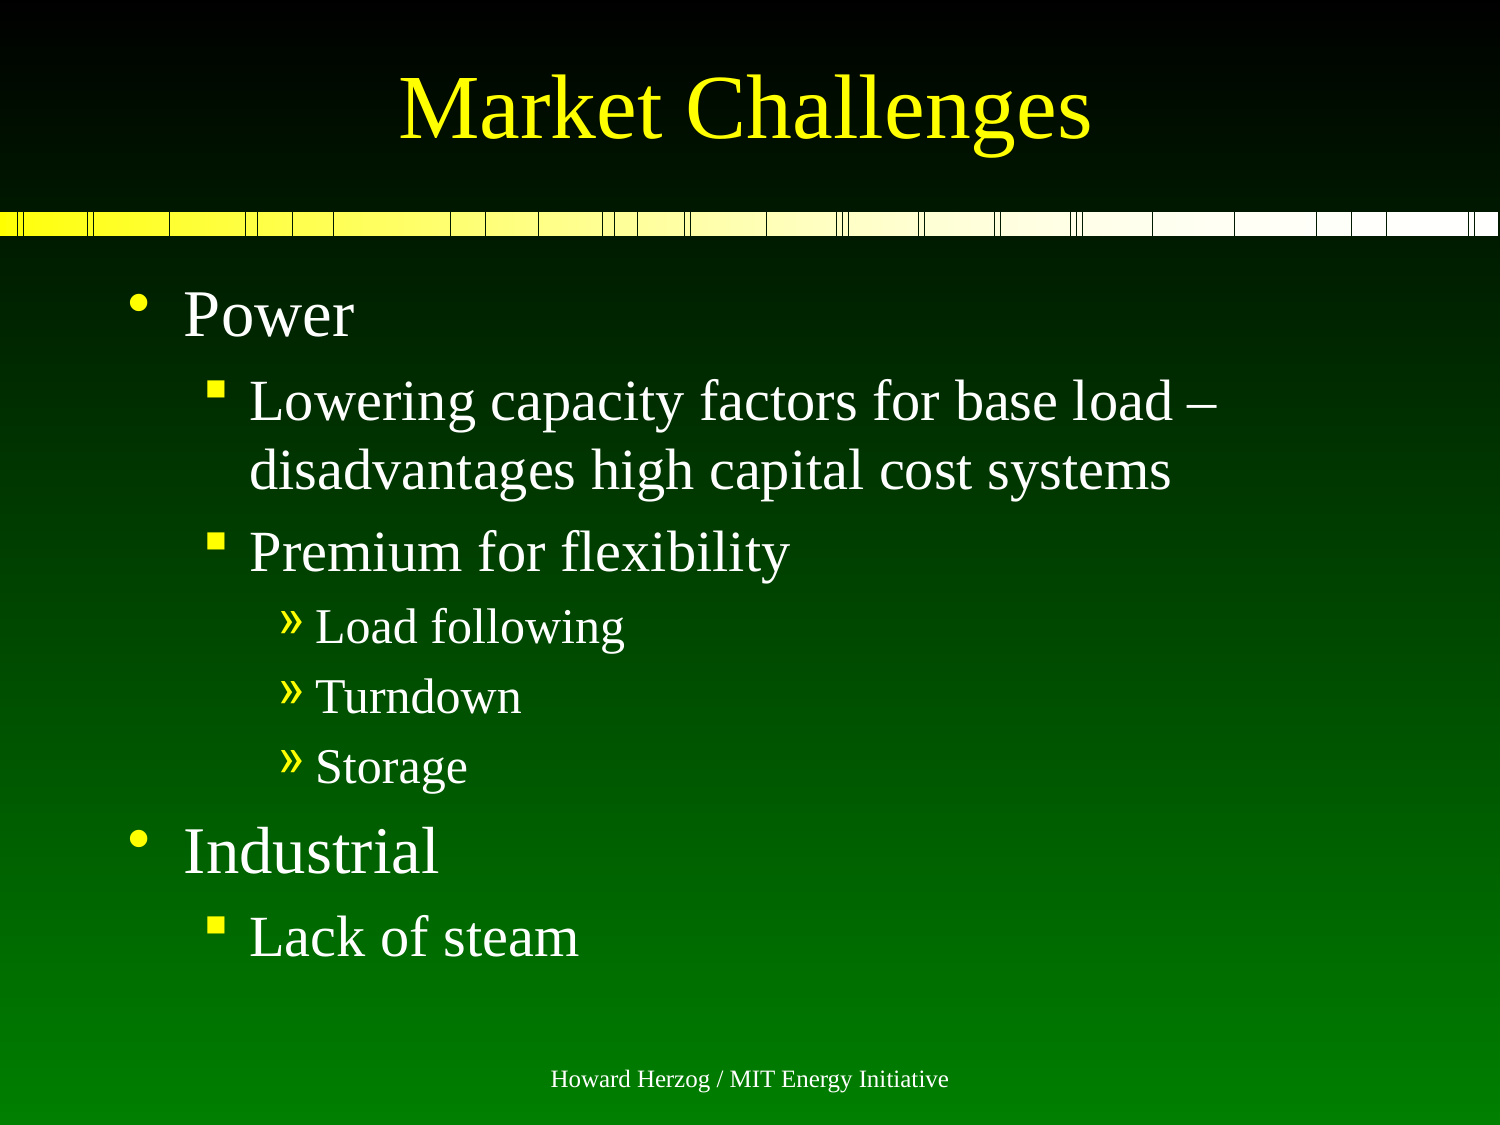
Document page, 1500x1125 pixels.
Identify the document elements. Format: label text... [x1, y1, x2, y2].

title Market Challenges [110, 27, 1383, 176]
footer Howard Herzog / MIT Energy Initiative [512, 1024, 988, 1101]
list Power Lowering capacity factors for base load – disadvantages high capital cost systems Premium for flexibility Load following Turndown Storage Industrial Lack of steam [112, 262, 1388, 1026]
